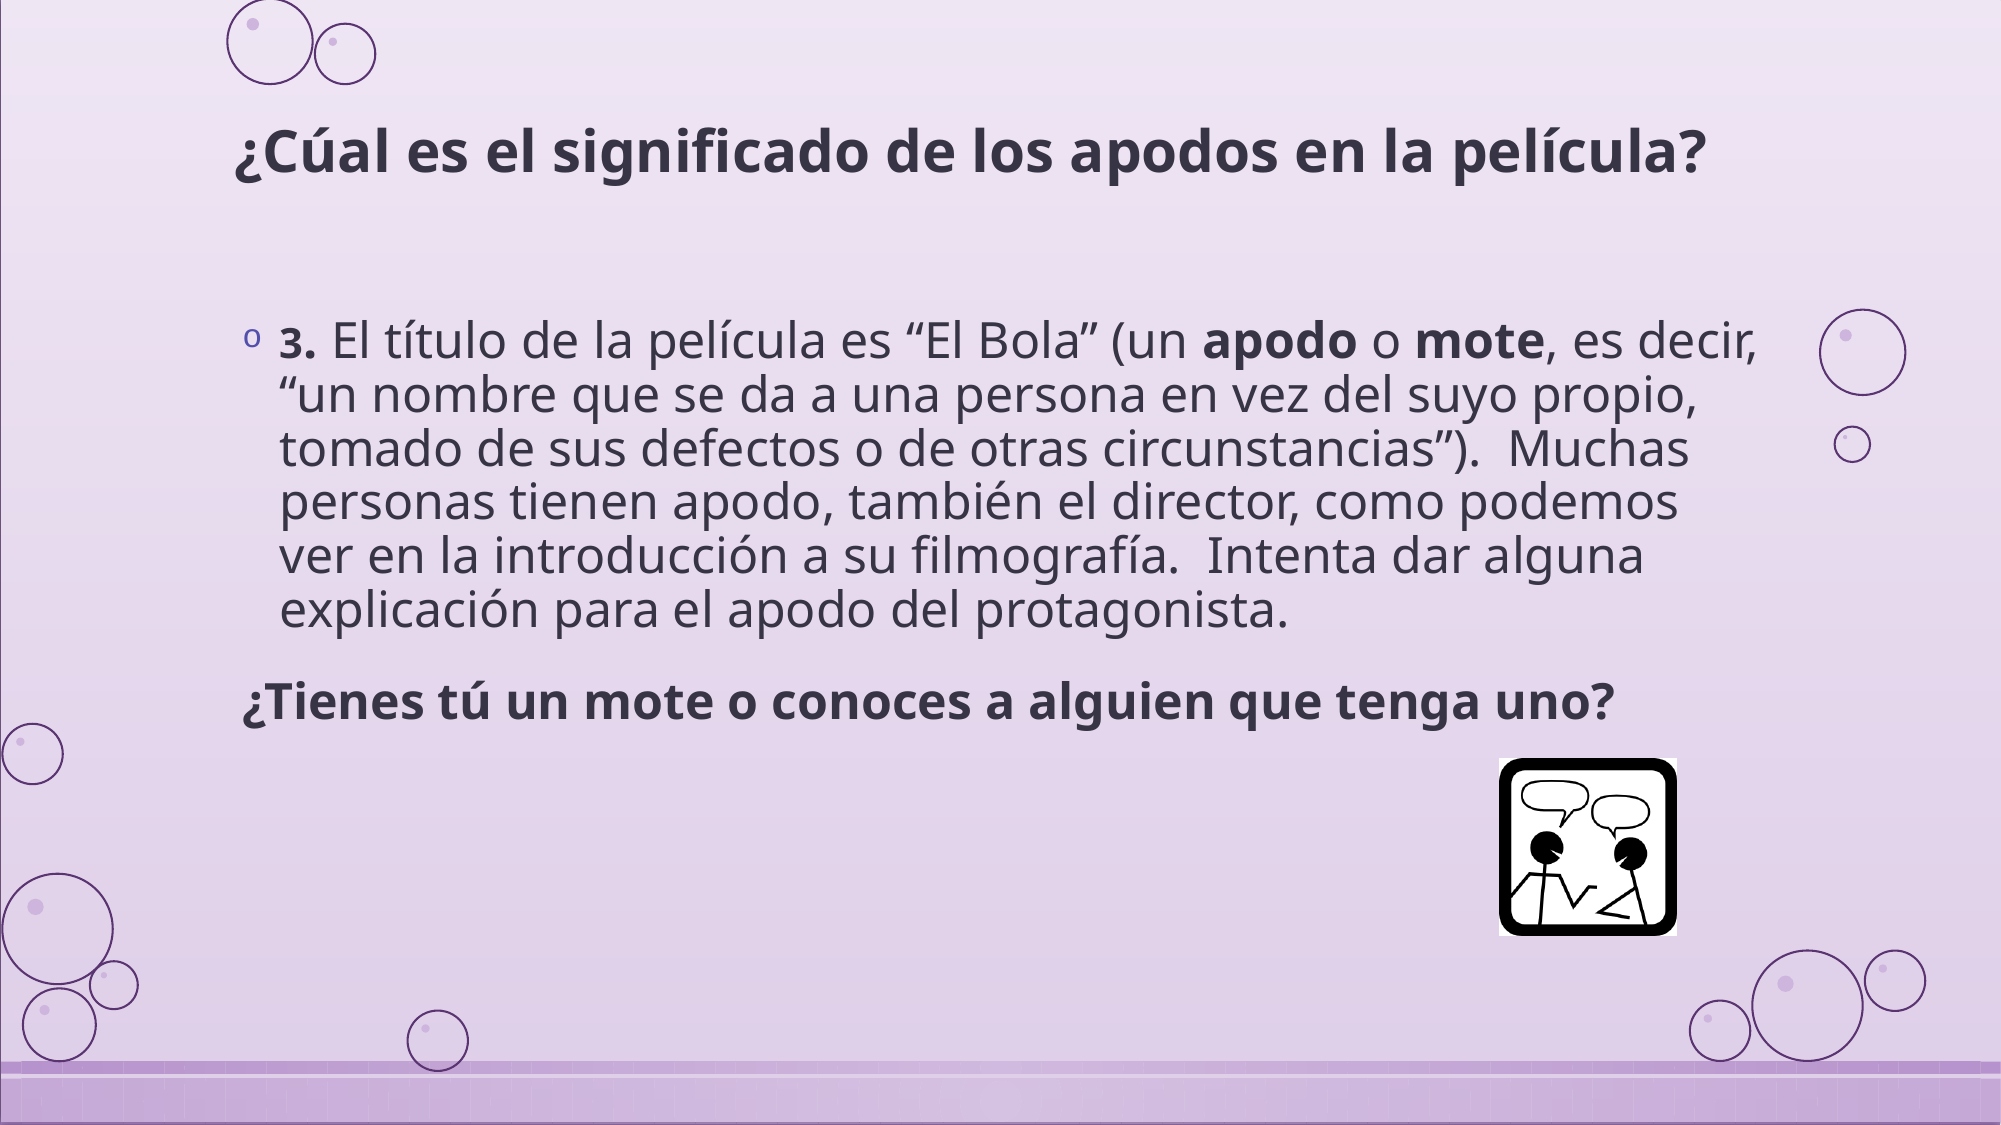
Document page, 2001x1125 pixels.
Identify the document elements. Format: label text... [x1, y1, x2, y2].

picture [1499, 758, 1677, 936]
list 3. El título de la película es “El Bola” (un apodo o mote, es decir, “un nombre que se da a una persona en vez del suyo propio, tomado de sus defectos o de otras circunstancias”). Muchas personas tienen apodo, también el director, como podemos ver en la introducción a su filmografía. Intenta dar alguna explicación para el apodo del protagonista. ¿Tienes tú un mote o conoces a alguien que tenga uno? [219, 219, 1780, 990]
title ¿Cúal es el significado de los apodos en la película? [219, 76, 1780, 193]
